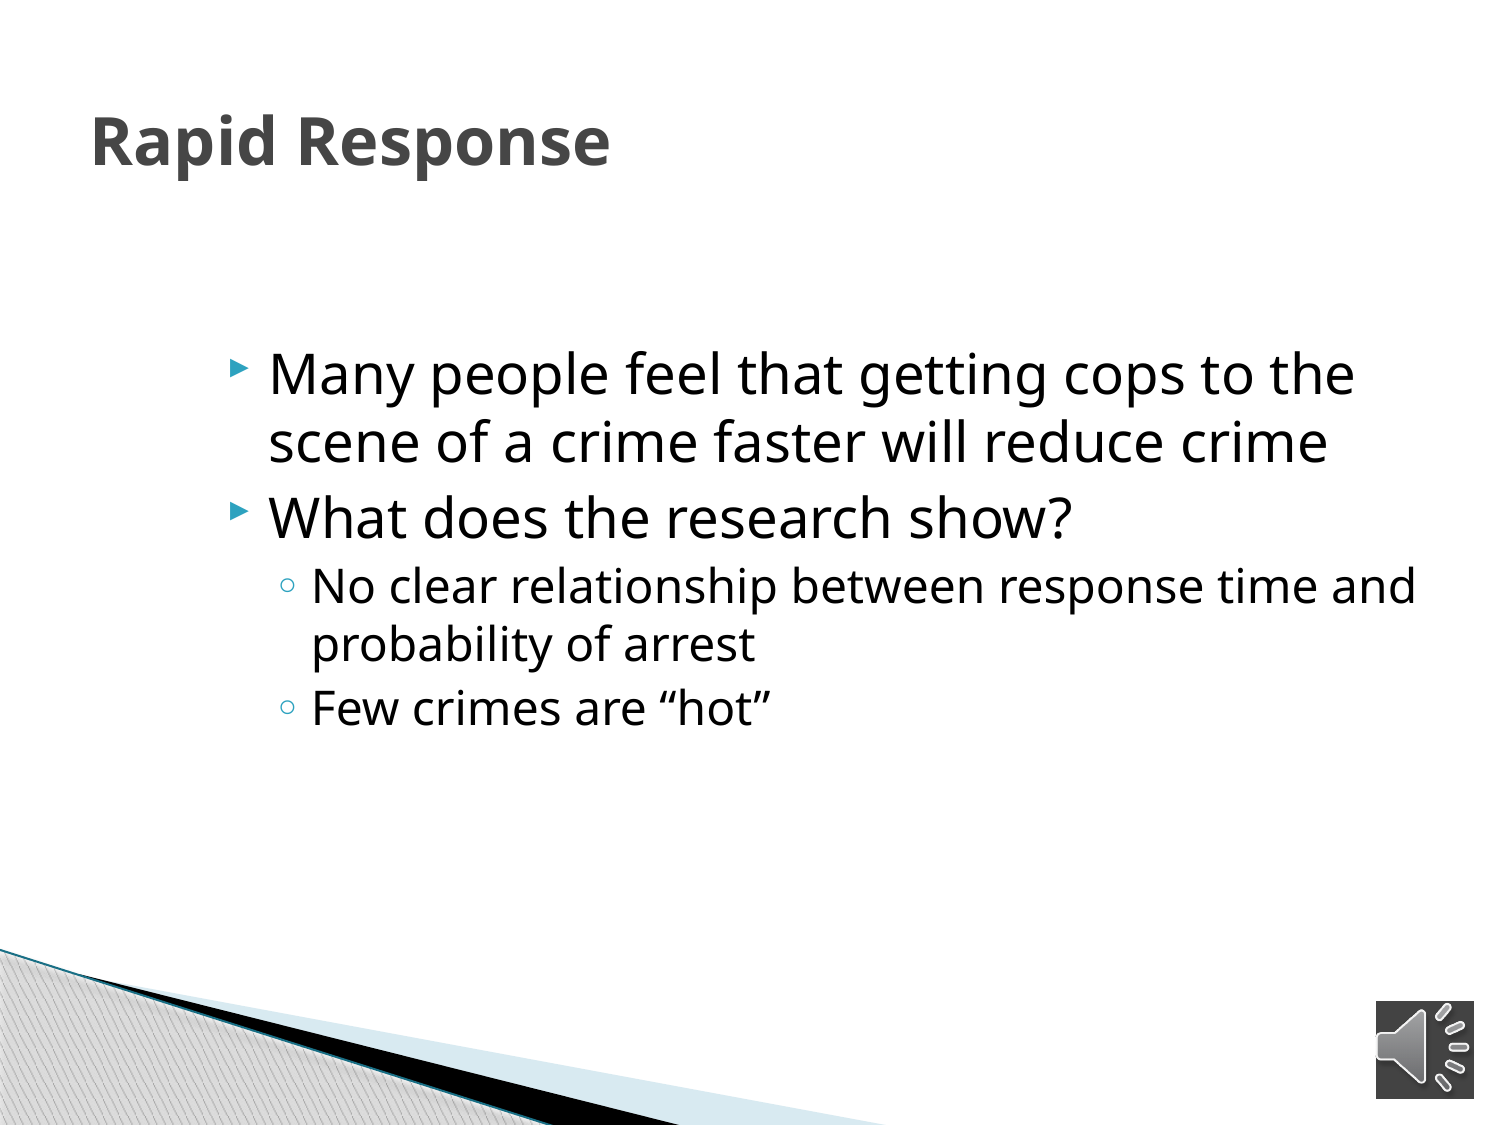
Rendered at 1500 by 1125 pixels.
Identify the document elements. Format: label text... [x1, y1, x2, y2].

title Rapid Response [75, 45, 1425, 233]
picture [1374, 999, 1476, 1101]
list Many people feel that getting cops to the scene of a crime faster will reduce crime What does the research show? No clear relationship between response time and probability of arrest Few crimes are “hot” [193, 331, 1469, 1000]
